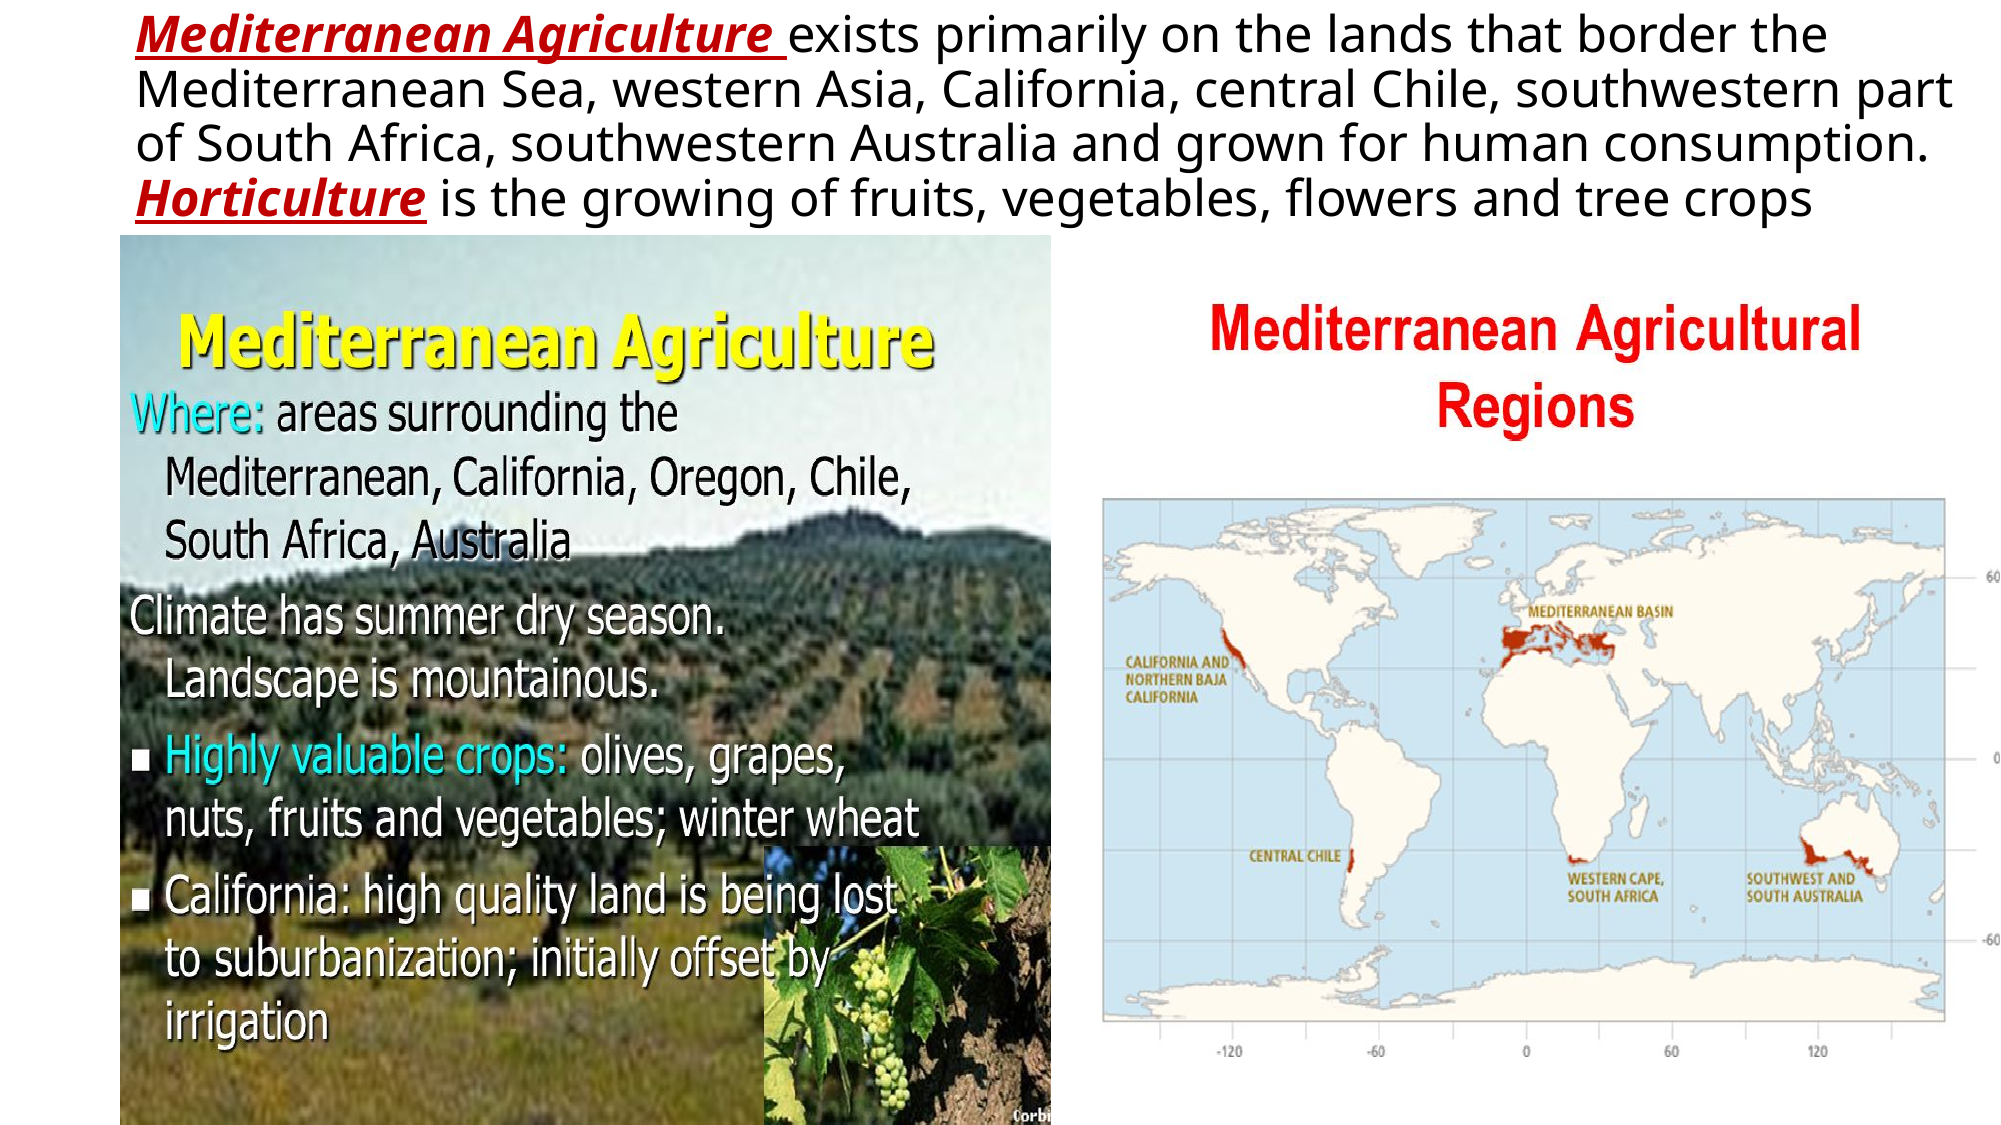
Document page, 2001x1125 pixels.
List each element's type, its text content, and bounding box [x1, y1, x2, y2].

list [120, 236, 1051, 1125]
title Mediterranean Agriculture exists primarily on the lands that border the Mediterranean Sea, western Asia, California, central Chile, southwestern part of South Africa, southwestern Australia and grown for human consumption. Horticulture is the growing of fruits, vegetables, flowers and tree crops [120, 0, 2000, 236]
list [1070, 258, 2000, 1125]
